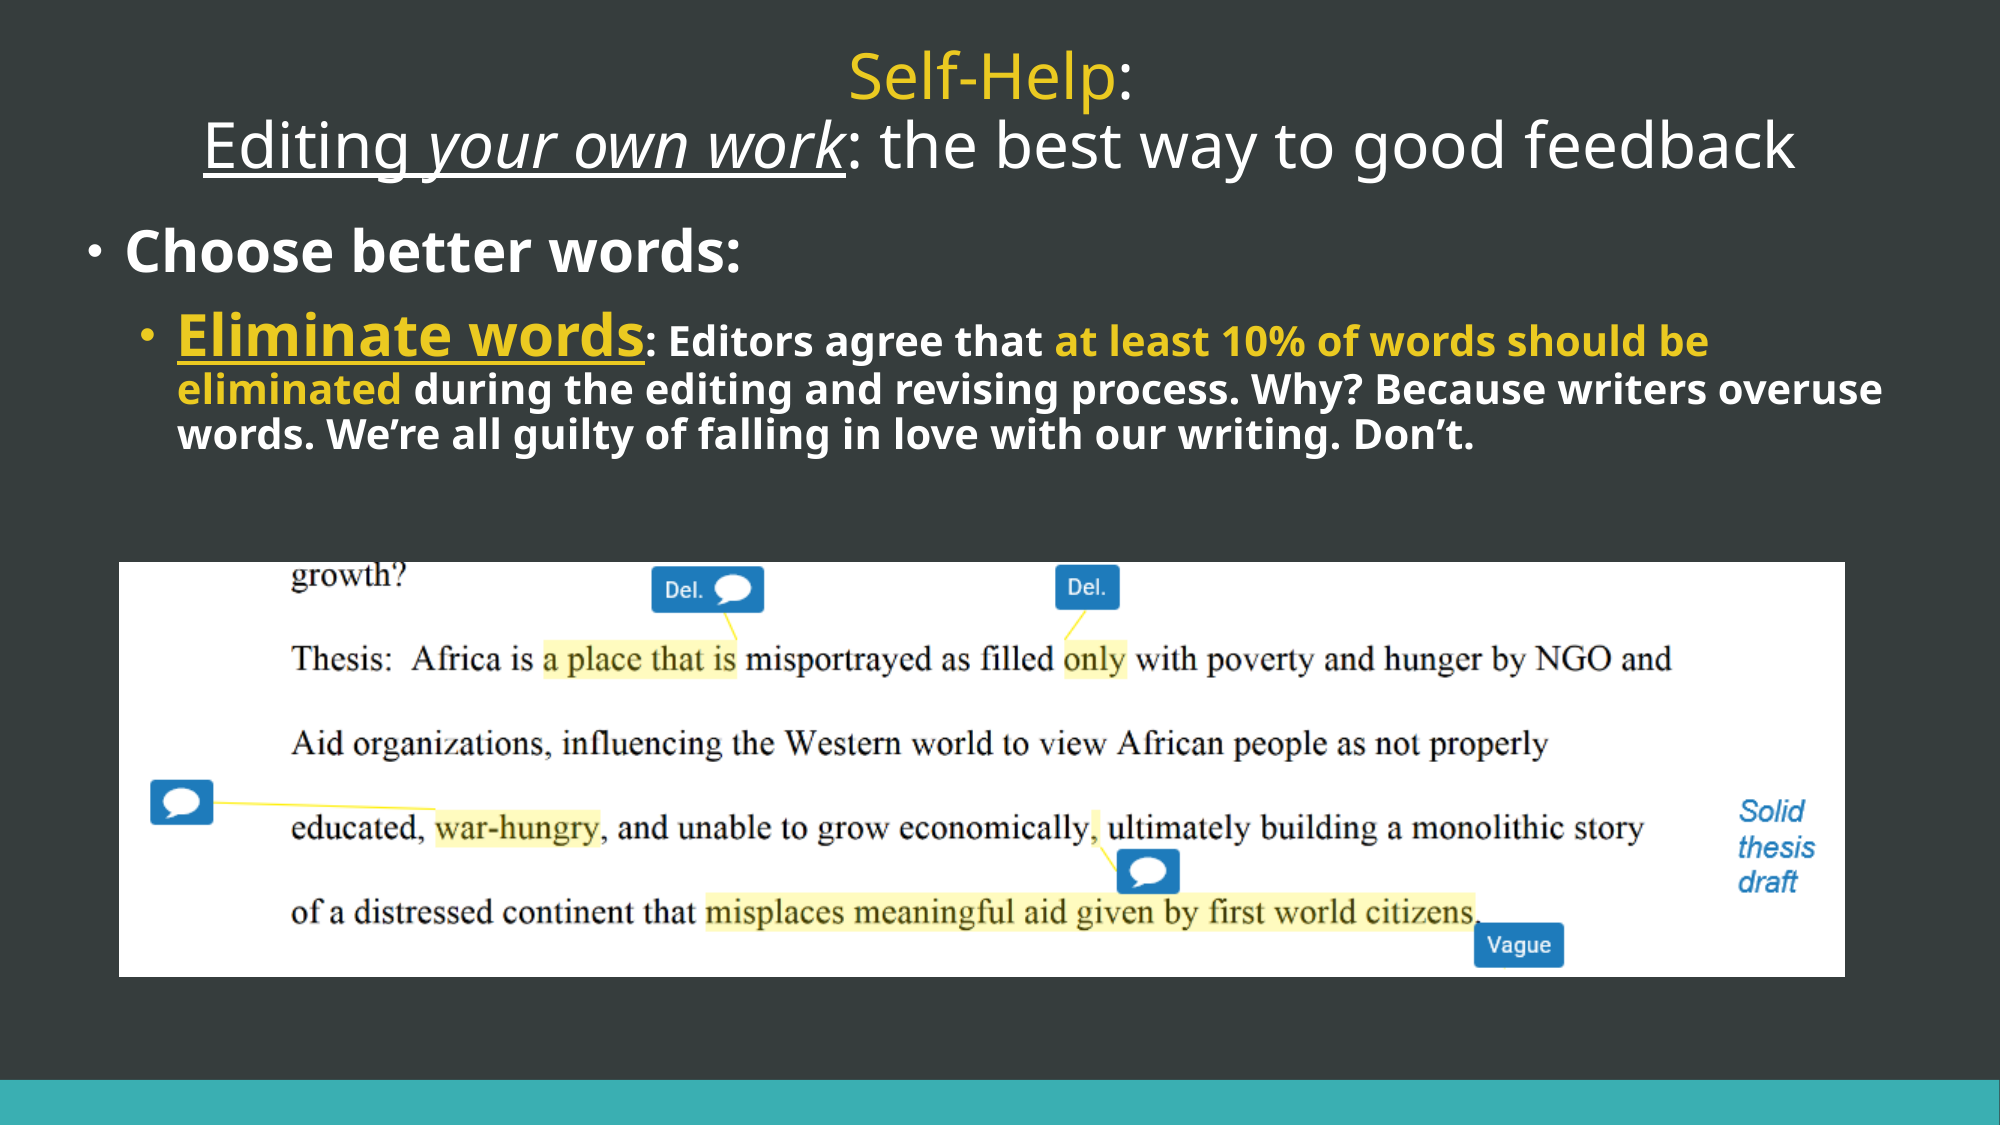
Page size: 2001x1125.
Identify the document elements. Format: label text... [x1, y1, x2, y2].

title Self-Help: Editing your own work: the best way to good feedback [132, 12, 1868, 214]
list Choose better words: Eliminate words: Editors agree that at least 10% of words should be eliminated during the editing and revising process. Why? Because writers overuse words. We’re all guilty of falling in love with our writing. Don’t. [64, 214, 1936, 1078]
picture [119, 562, 1845, 977]
